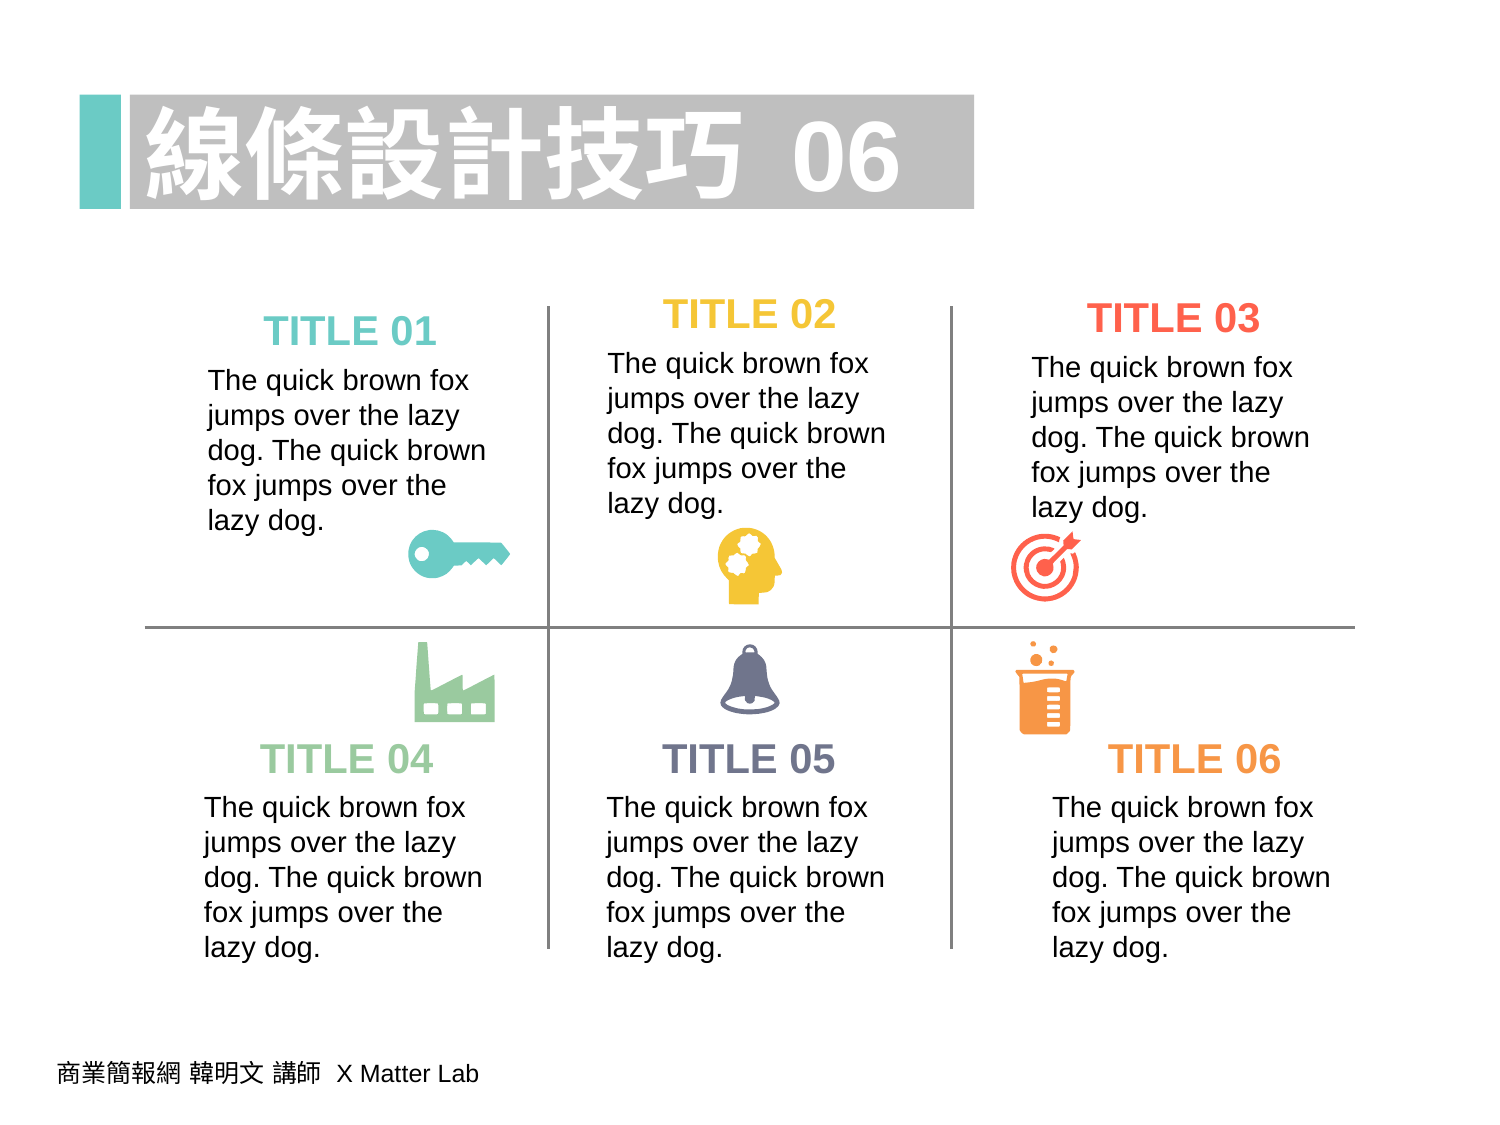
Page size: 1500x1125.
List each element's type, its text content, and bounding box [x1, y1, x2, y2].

text_box The quick brown fox jumps over the lazy dog. The quick brown fox jumps over the lazy dog. [1037, 781, 1353, 971]
text_box [408, 544, 511, 579]
text_box TITLE 04 [209, 723, 484, 789]
text_box The quick brown fox jumps over the lazy dog. The quick brown fox jumps over the lazy dog. [591, 781, 907, 971]
text_box TITLE 02 [612, 279, 887, 345]
text_box [77, 92, 123, 211]
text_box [1015, 640, 1075, 735]
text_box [1010, 531, 1082, 602]
text_box The quick brown fox jumps over the lazy dog. The quick brown fox jumps over the lazy dog. [192, 353, 508, 544]
text_box The quick brown fox jumps over the lazy dog. The quick brown fox jumps over the lazy dog. [189, 781, 504, 971]
text_box TITLE 05 [611, 723, 886, 789]
text_box [720, 644, 780, 715]
footer 商業簡報網 韓明文 講師 X Matter Lab [41, 1042, 752, 1103]
text_box TITLE 03 [1036, 283, 1311, 349]
text_box [717, 527, 783, 605]
text_box The quick brown fox jumps over the lazy dog. The quick brown fox jumps over the lazy dog. [1016, 341, 1332, 531]
text_box [414, 642, 495, 723]
text_box 線條設計技巧 06 [128, 92, 976, 211]
text_box TITLE 06 [1057, 723, 1332, 789]
text_box TITLE 01 [213, 296, 488, 362]
text_box The quick brown fox jumps over the lazy dog. The quick brown fox jumps over the lazy dog. [592, 337, 908, 527]
